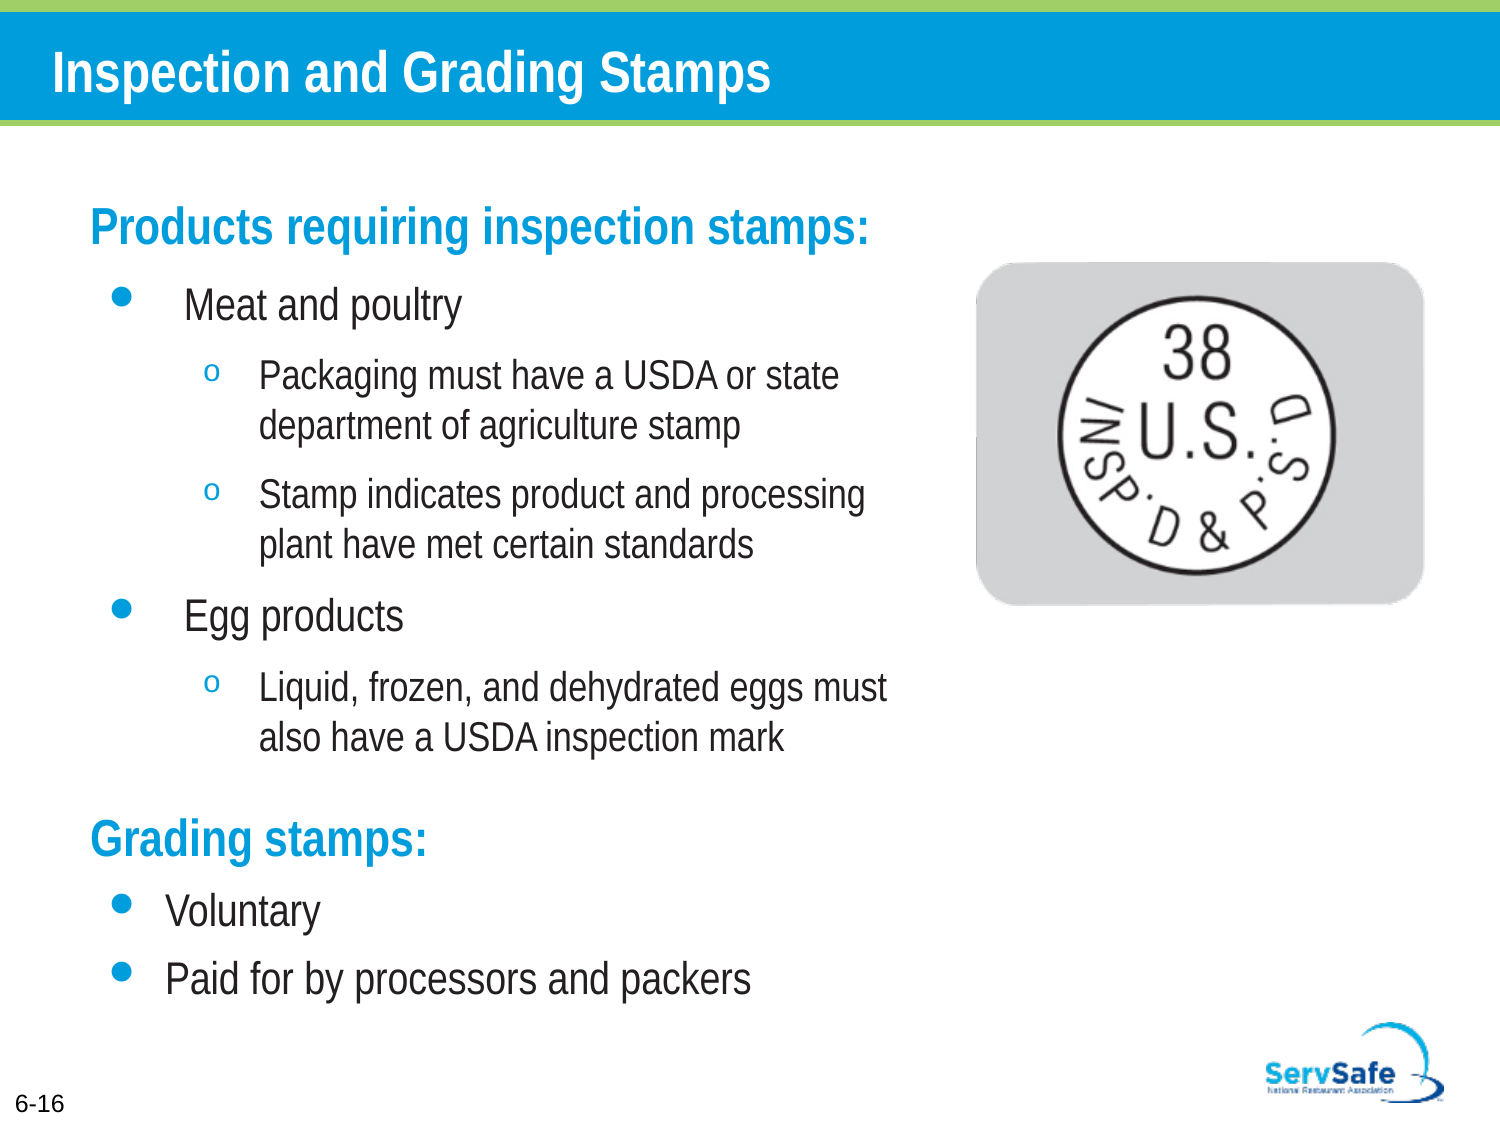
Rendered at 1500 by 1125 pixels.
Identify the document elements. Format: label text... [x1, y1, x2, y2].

picture [1265, 1022, 1444, 1103]
title Inspection and Grading Stamps [37, 26, 1401, 112]
picture [974, 262, 1425, 606]
text_box 6-16 [0, 1080, 94, 1125]
list Products requiring inspection stamps: Meat and poultry Packaging must have a USDA or state department of agriculture stamp Stamp indicates product and processing plant have met certain standards Egg products Liquid, frozen, and dehydrated eggs must also have a USDA inspection mark Grading stamps: Voluntary Paid for by processors and packers [75, 191, 907, 1107]
